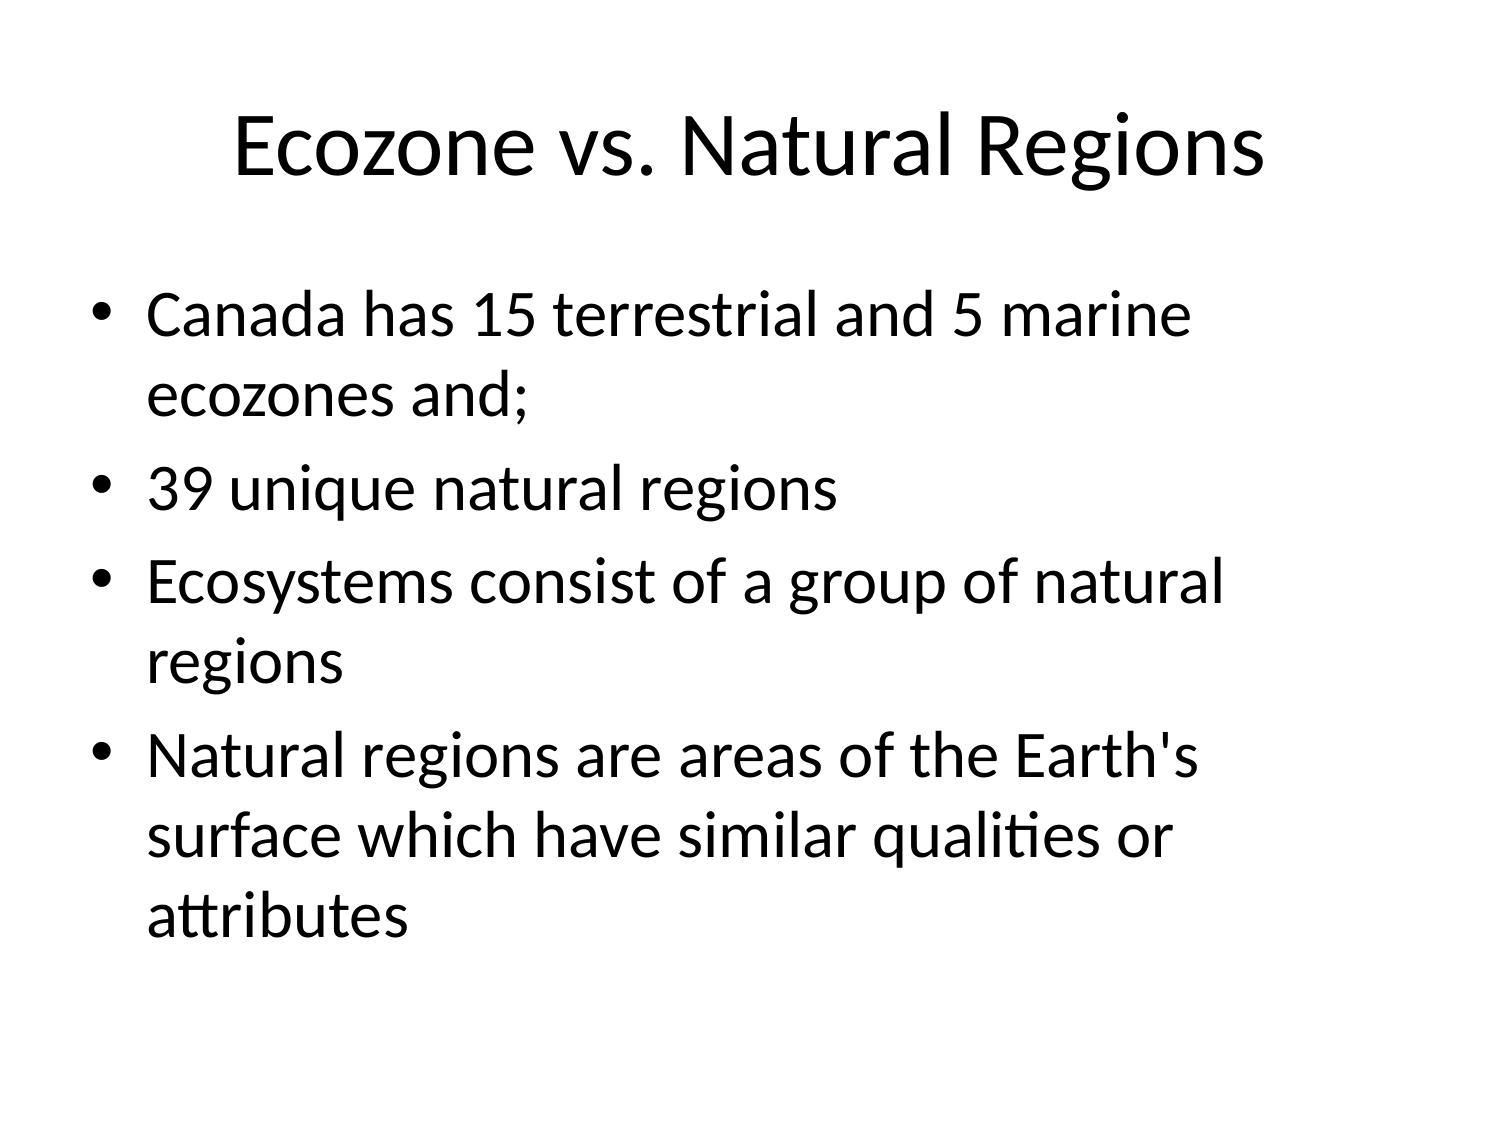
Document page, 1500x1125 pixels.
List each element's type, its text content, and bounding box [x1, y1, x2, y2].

title Ecozone vs. Natural Regions [75, 45, 1425, 233]
list Canada has 15 terrestrial and 5 marine ecozones and; 39 unique natural regions Ecosystems consist of a group of natural regions Natural regions are areas of the Earth's surface which have similar qualities or attributes [75, 262, 1425, 1005]
